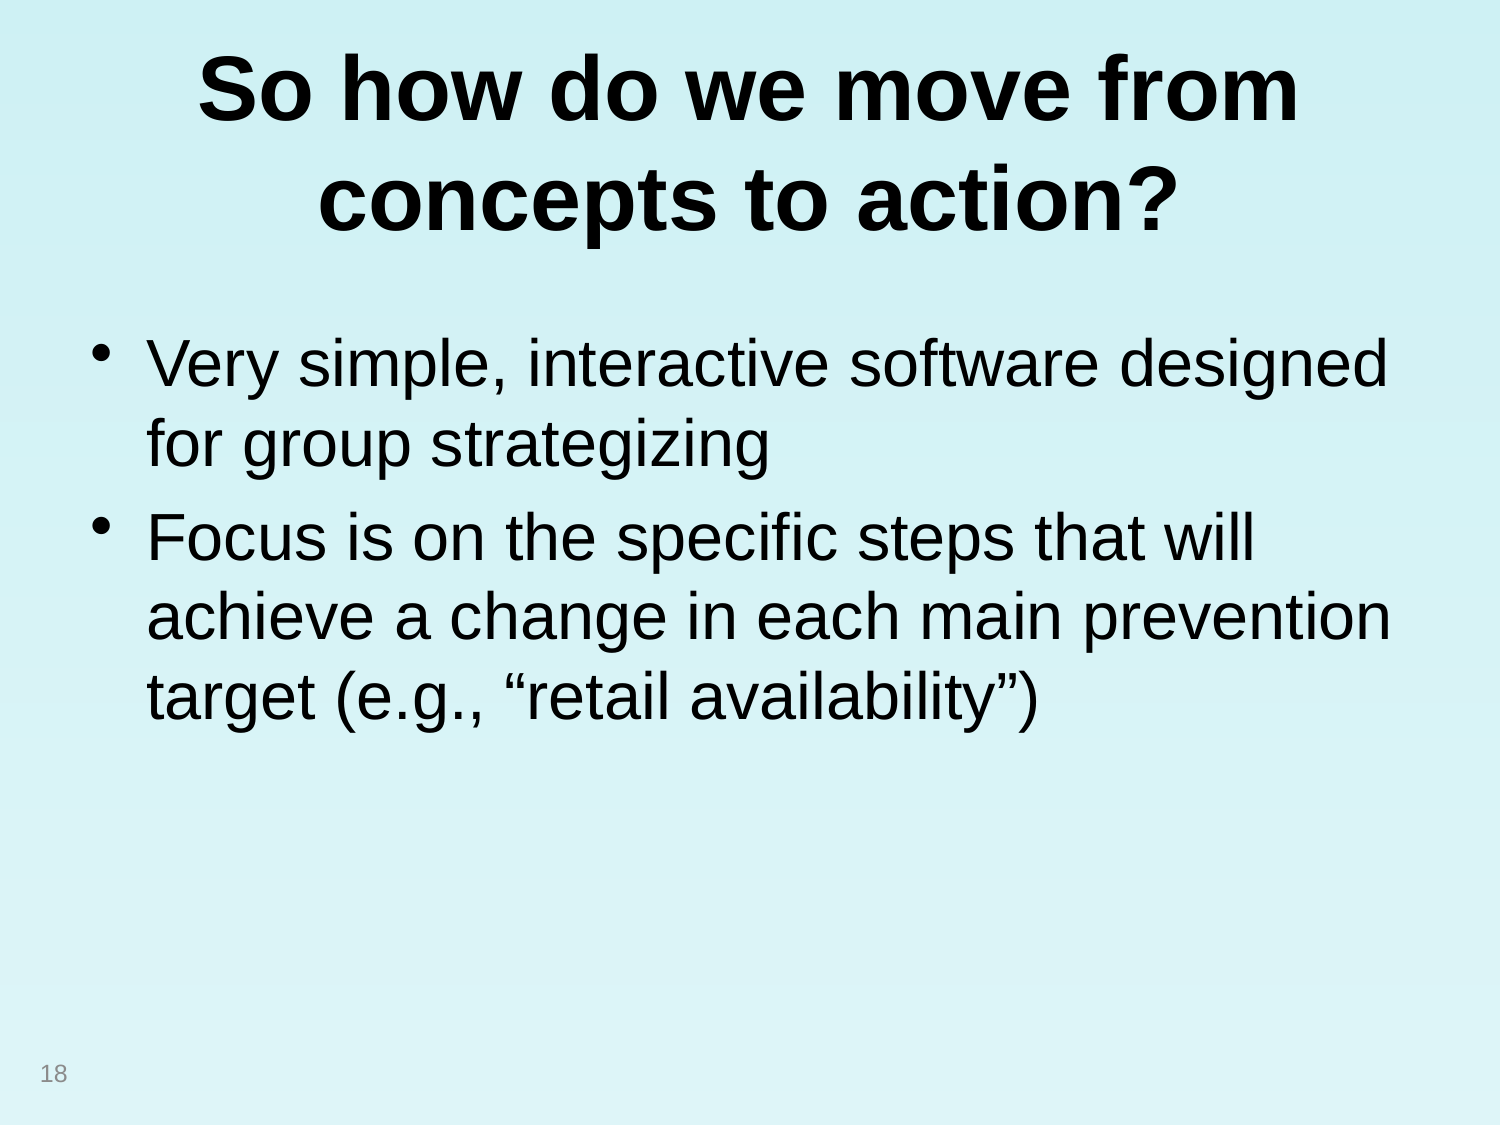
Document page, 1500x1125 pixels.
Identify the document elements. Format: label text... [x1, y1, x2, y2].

title So how do we move from concepts to action? [75, 45, 1425, 233]
slide_number 18 [24, 1042, 375, 1103]
list Very simple, interactive software designed for group strategizing Focus is on the specific steps that will achieve a change in each main prevention target (e.g., “retail availability”) [75, 312, 1425, 1005]
